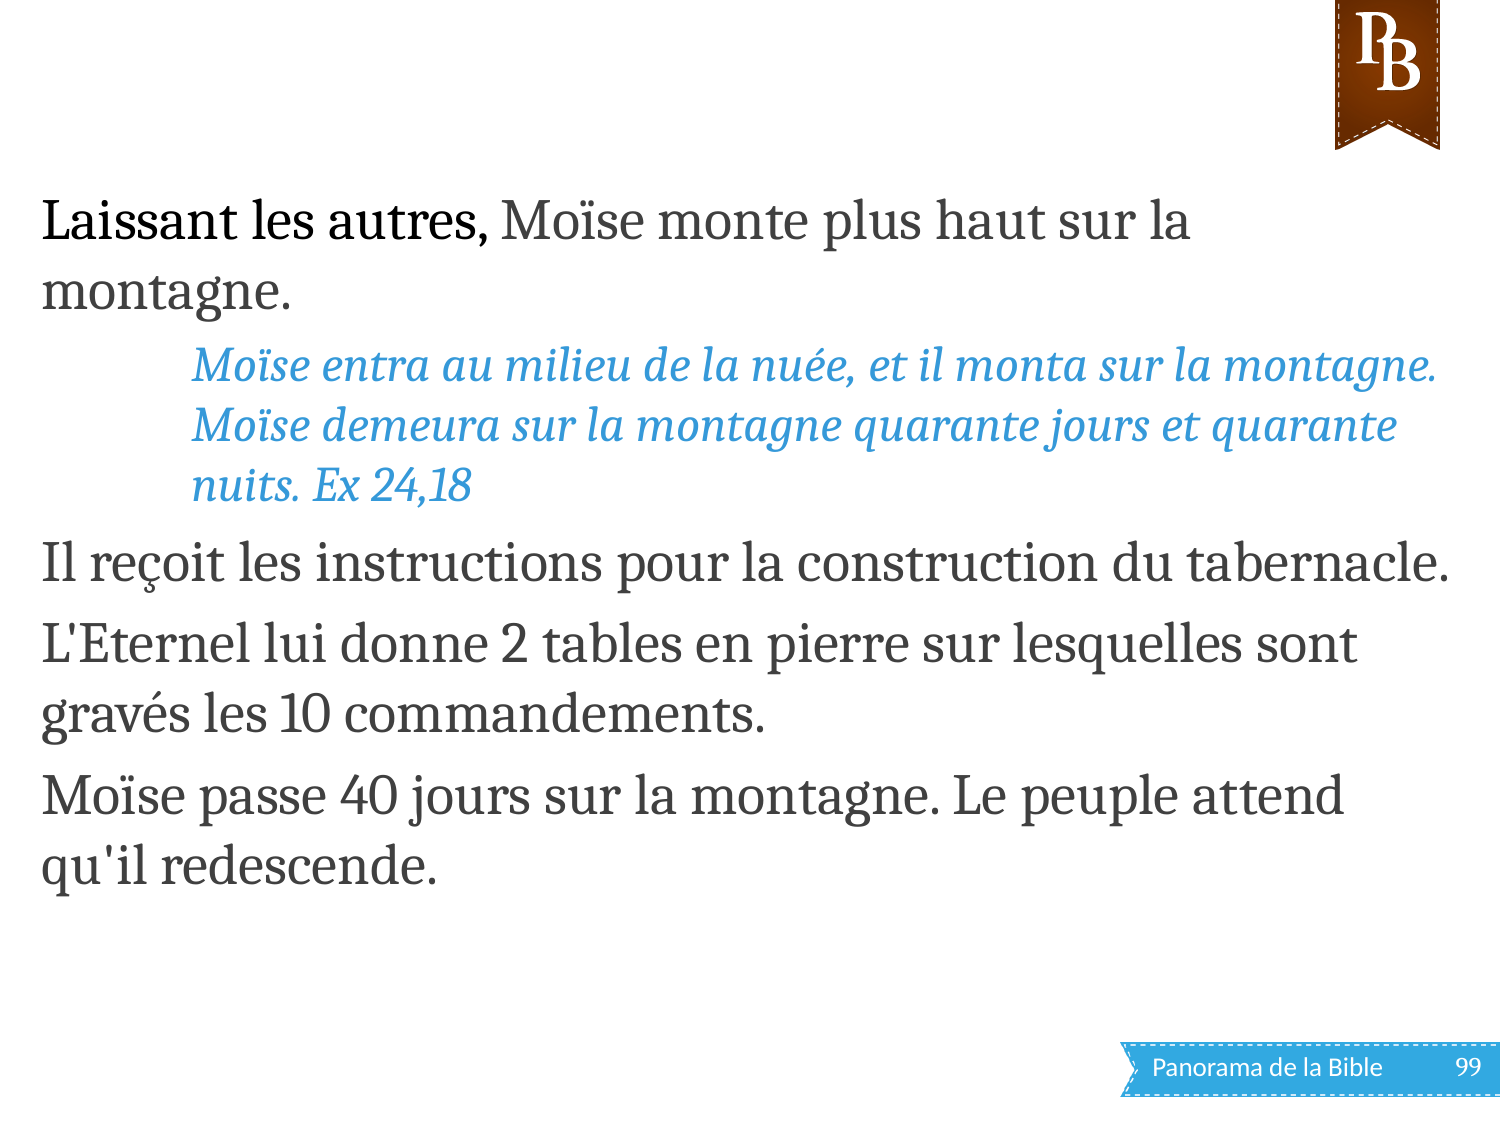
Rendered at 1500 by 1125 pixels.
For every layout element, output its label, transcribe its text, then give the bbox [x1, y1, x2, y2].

picture [1120, 1042, 1500, 1097]
list Laissant les autres, Moïse monte plus haut sur la montagne. Moïse entra au milieu de la nuée, et il monta sur la montagne. Moïse demeura sur la montagne quarante jours et quarante nuits. Ex 24,18 Il reçoit les instructions pour la construction du tabernacle. L'Eternel lui donne 2 tables en pierre sur lesquelles sont gravés les 10 commandements. Moïse passe 40 jours sur la montagne. Le peuple attend qu'il redescende. [26, 173, 1468, 1023]
picture [1335, 0, 1440, 150]
